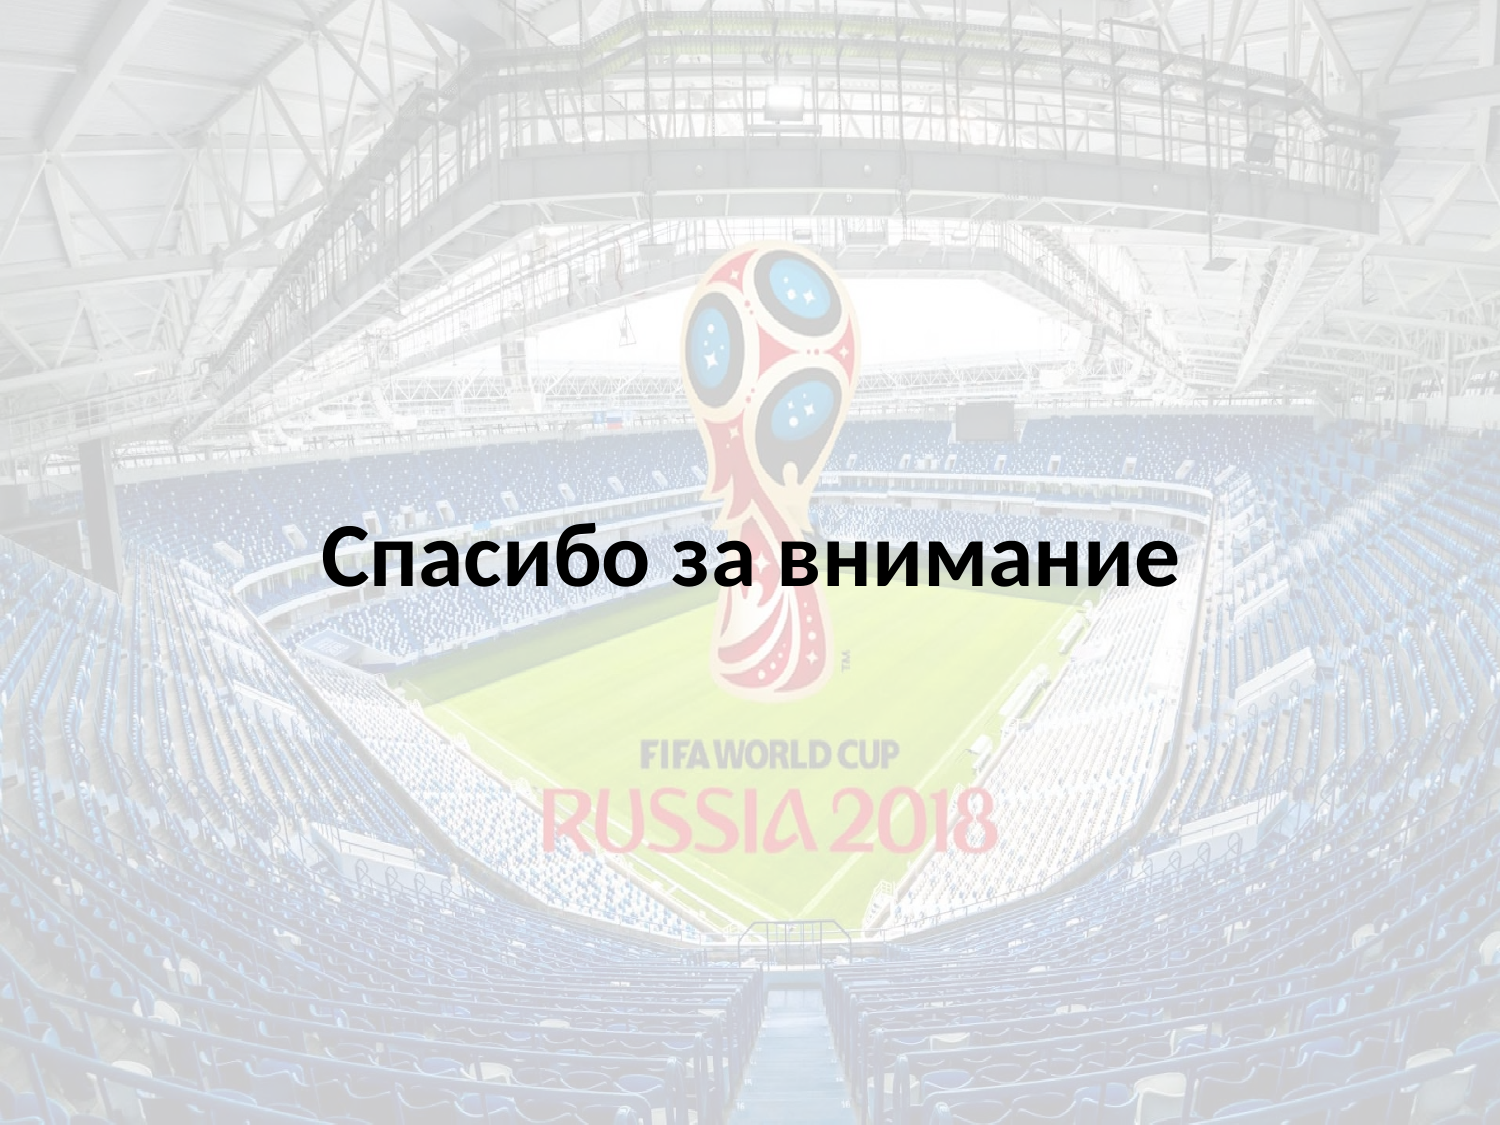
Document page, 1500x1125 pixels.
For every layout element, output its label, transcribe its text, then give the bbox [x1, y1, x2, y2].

title Спасибо за внимание [76, 456, 1427, 644]
